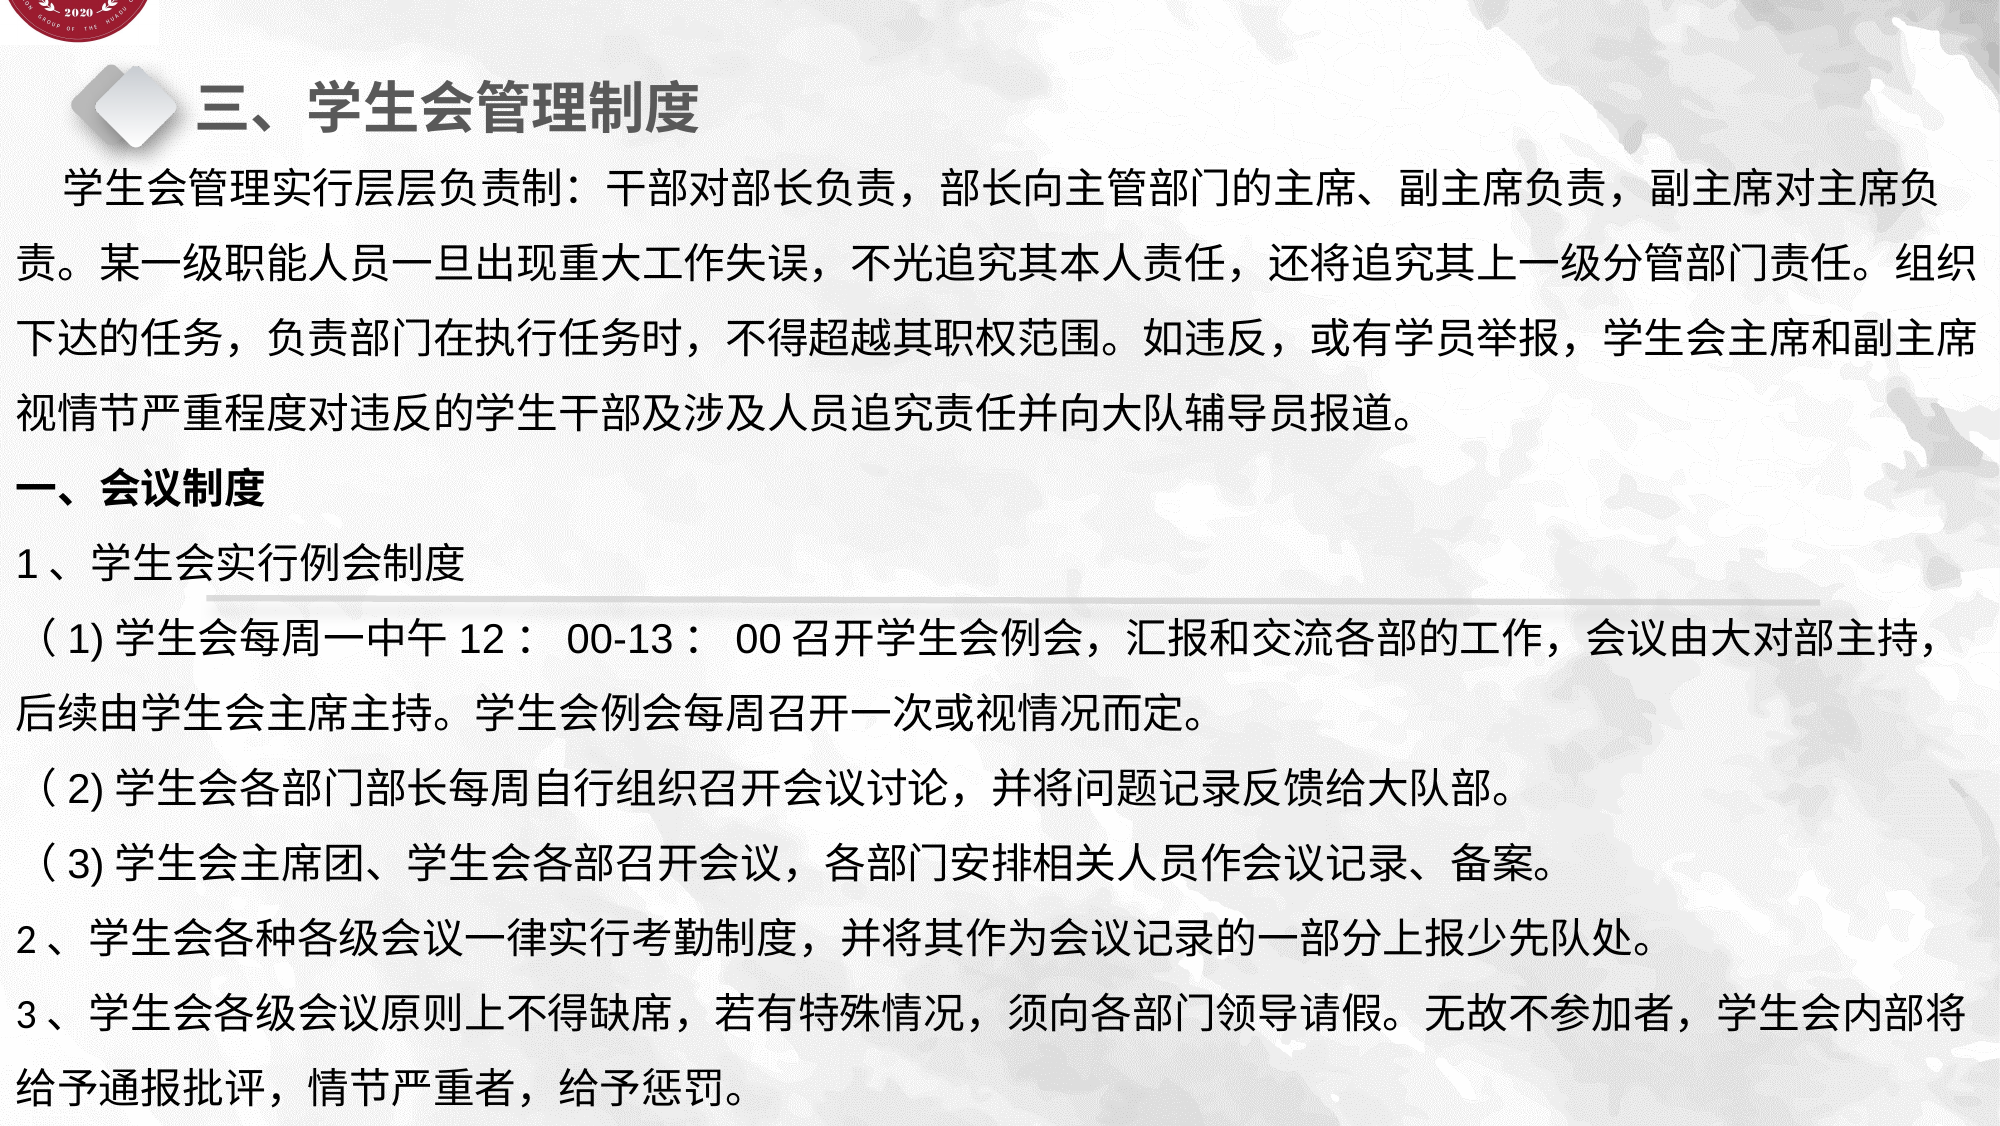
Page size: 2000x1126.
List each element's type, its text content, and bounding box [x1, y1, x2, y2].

text_box 学生会管理实行层层负责制：干部对部长负责，部长向主管部门的主席、副主席负责，副主席对主席负责。某一级职能人员一旦出现重大工作失误，不光追究其本人责任，还将追究其上一级分管部门责任。组织下达的任务，负责部门在执行任务时，不得超越其职权范围。如违反，或有学员举报，学生会主席和副主席视情节严重程度对违反的学生干部及涉及人员追究责任并向大队辅导员报道。 一、会议制度 1、学生会实行例会制度 （1)学生会每周一中午12：00-13：00召开学生会例会，汇报和交流各部的工作，会议由大对部主持，后续由学生会主席主持。学生会例会每周召开一次或视情况而定。 （2)学生会各部门部长每周自行组织召开会议讨论，并将问题记录反馈给大队部。 （3)学生会主席团、学生会各部召开会议，各部门安排相关人员作会议记录、备案。 2、学生会各种各级会议一律实行考勤制度，并将其作为会议记录的一部分上报少先队处。 3、学生会各级会议原则上不得缺席，若有特殊情况，须向各部门领导请假。无故不参加者，学生会内部将给予通报批评，情节严重者，给予惩罚。 [15, 137, 1997, 1126]
picture [0, 0, 2000, 1126]
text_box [205, 597, 1821, 603]
text_box 三、学生会管理制度 [207, 72, 740, 137]
